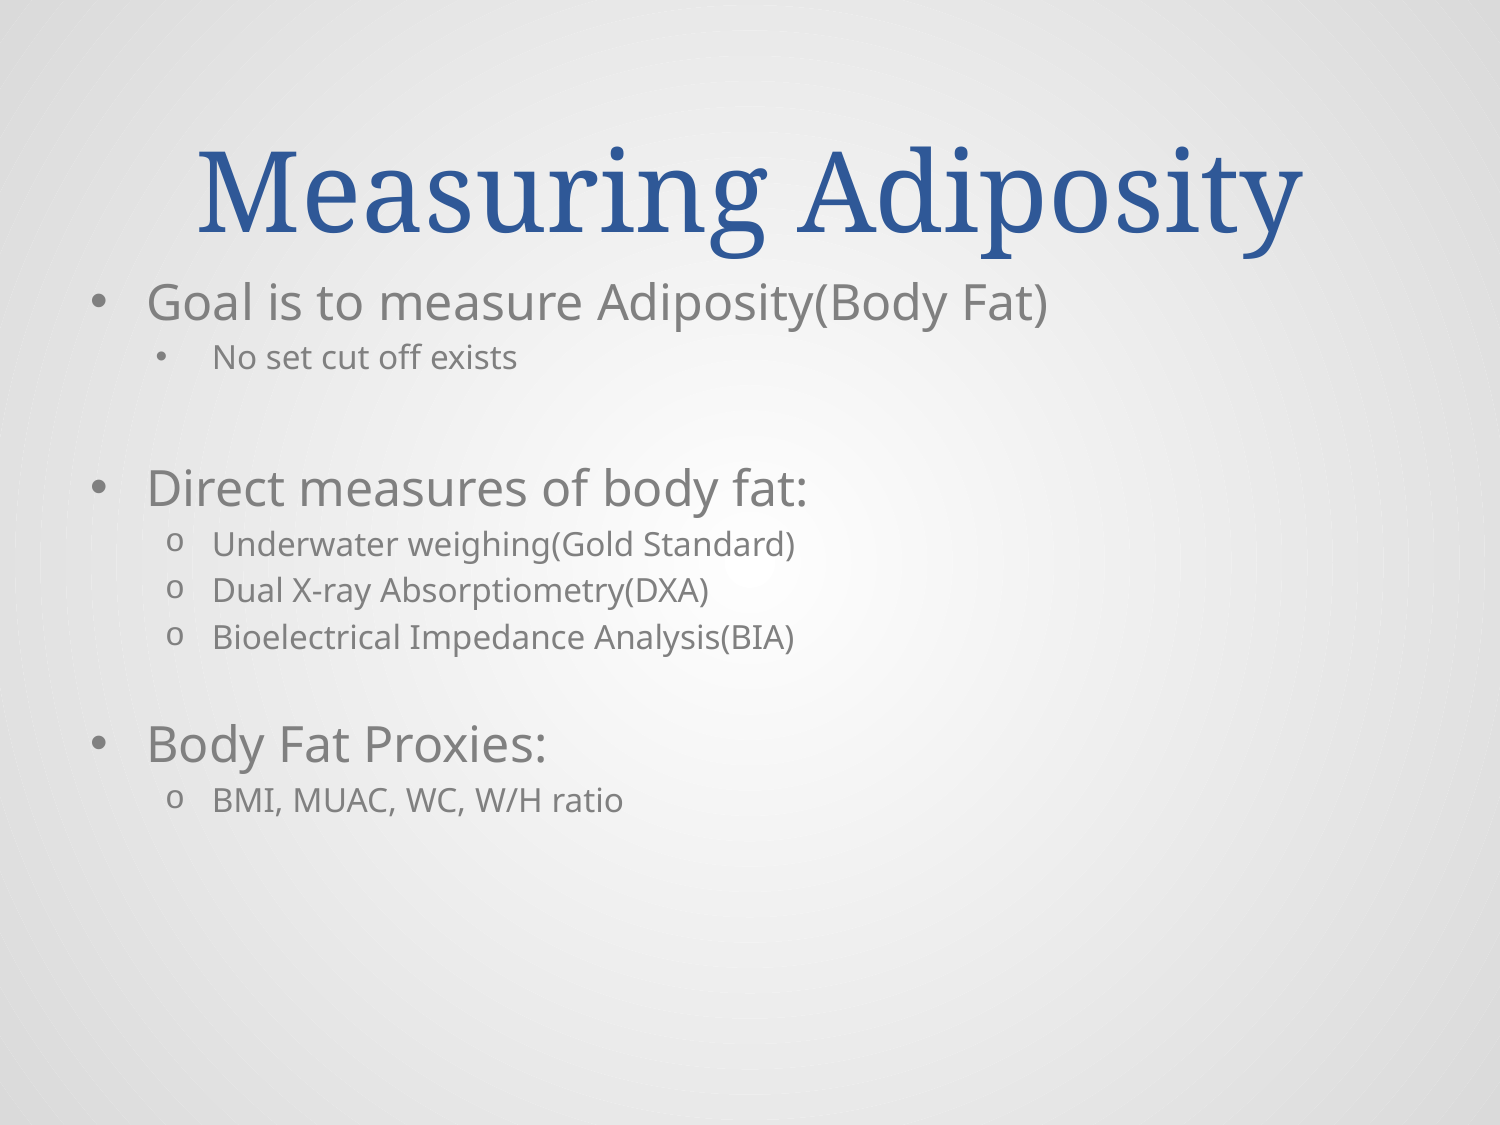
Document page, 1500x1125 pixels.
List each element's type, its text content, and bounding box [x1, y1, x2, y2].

list Goal is to measure Adiposity(Body Fat) No set cut off exists Direct measures of body fat: Underwater weighing(Gold Standard) Dual X-ray Absorptiometry(DXA) Bioelectrical Impedance Analysis(BIA) Body Fat Proxies: BMI, MUAC, WC, W/H ratio [75, 262, 1425, 1005]
title Measuring Adiposity [75, 0, 1425, 262]
